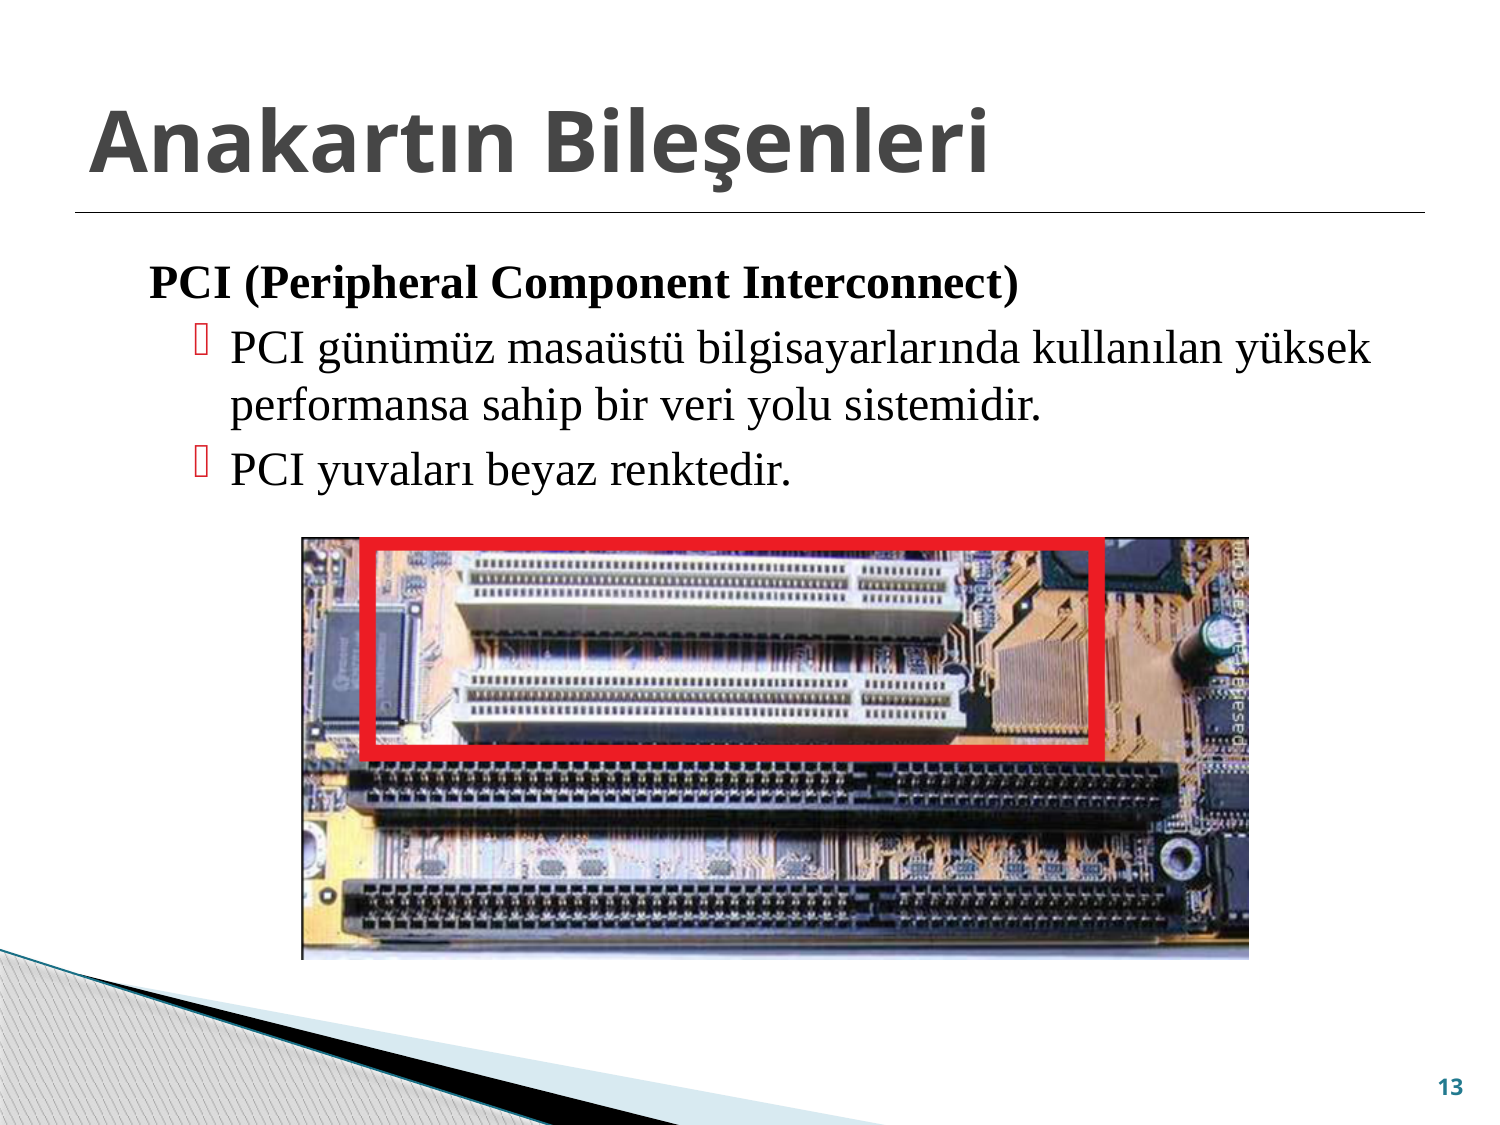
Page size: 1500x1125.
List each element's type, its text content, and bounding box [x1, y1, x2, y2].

list PCI (Peripheral Component Interconnect) PCI günümüz masaüstü bilgisayarlarında kullanılan yüksek performansa sahip bir veri yolu sistemidir. PCI yuvaları beyaz renktedir. [75, 243, 1425, 986]
picture [299, 537, 1249, 960]
slide_number 13 [1362, 1051, 1479, 1112]
title Anakartın Bileşenleri [75, 45, 1425, 233]
